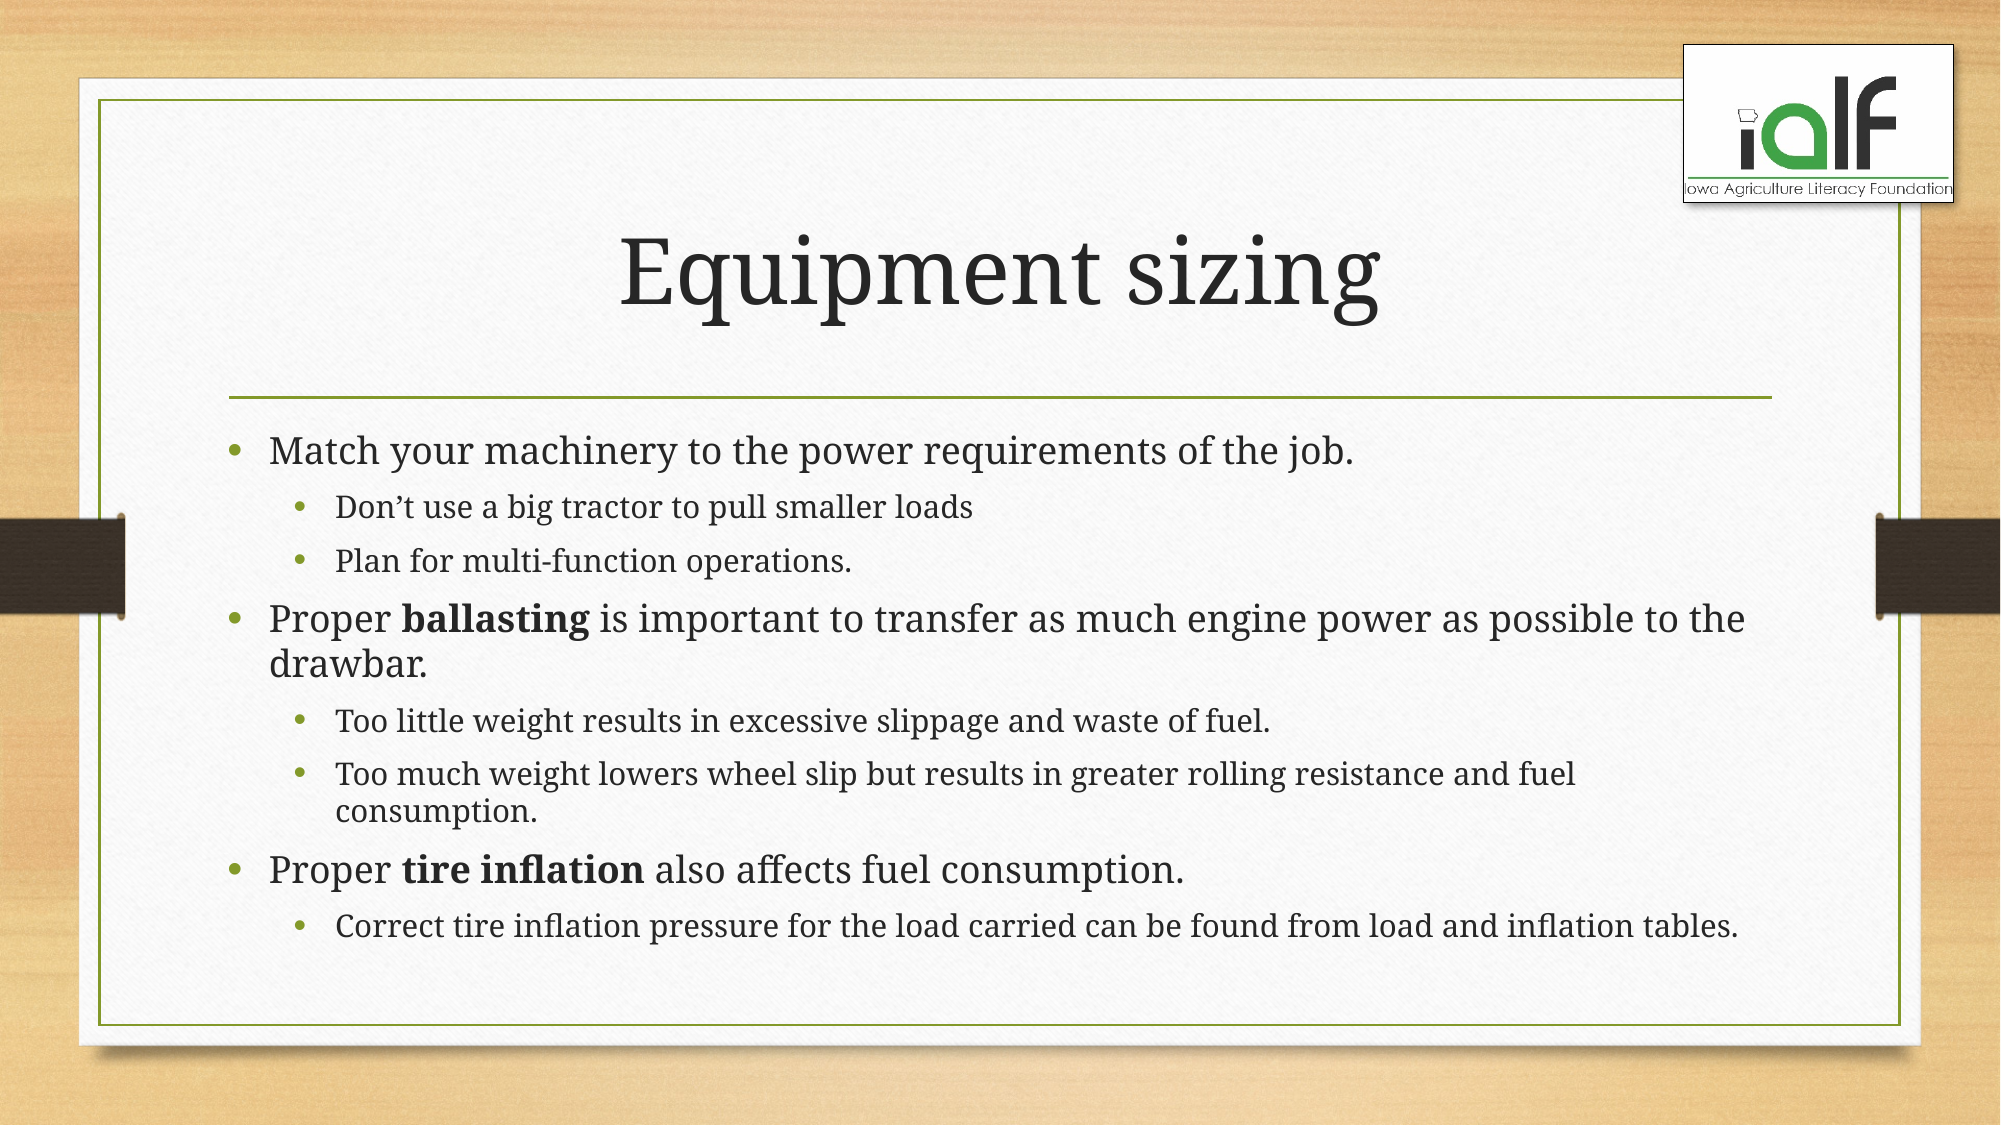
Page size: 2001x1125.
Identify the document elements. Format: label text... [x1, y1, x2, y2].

picture [0, 0, 2001, 1125]
title Equipment sizing [212, 161, 1788, 375]
list Match your machinery to the power requirements of the job. Don’t use a big tractor to pull smaller loads Plan for multi-function operations. Proper ballasting is important to transfer as much engine power as possible to the drawbar. Too little weight results in excessive slippage and waste of fuel. Too much weight lowers wheel slip but results in greater rolling resistance and fuel consumption. Proper tire inflation also affects fuel consumption. Correct tire inflation pressure for the load carried can be found from load and inflation tables. [212, 419, 1788, 964]
